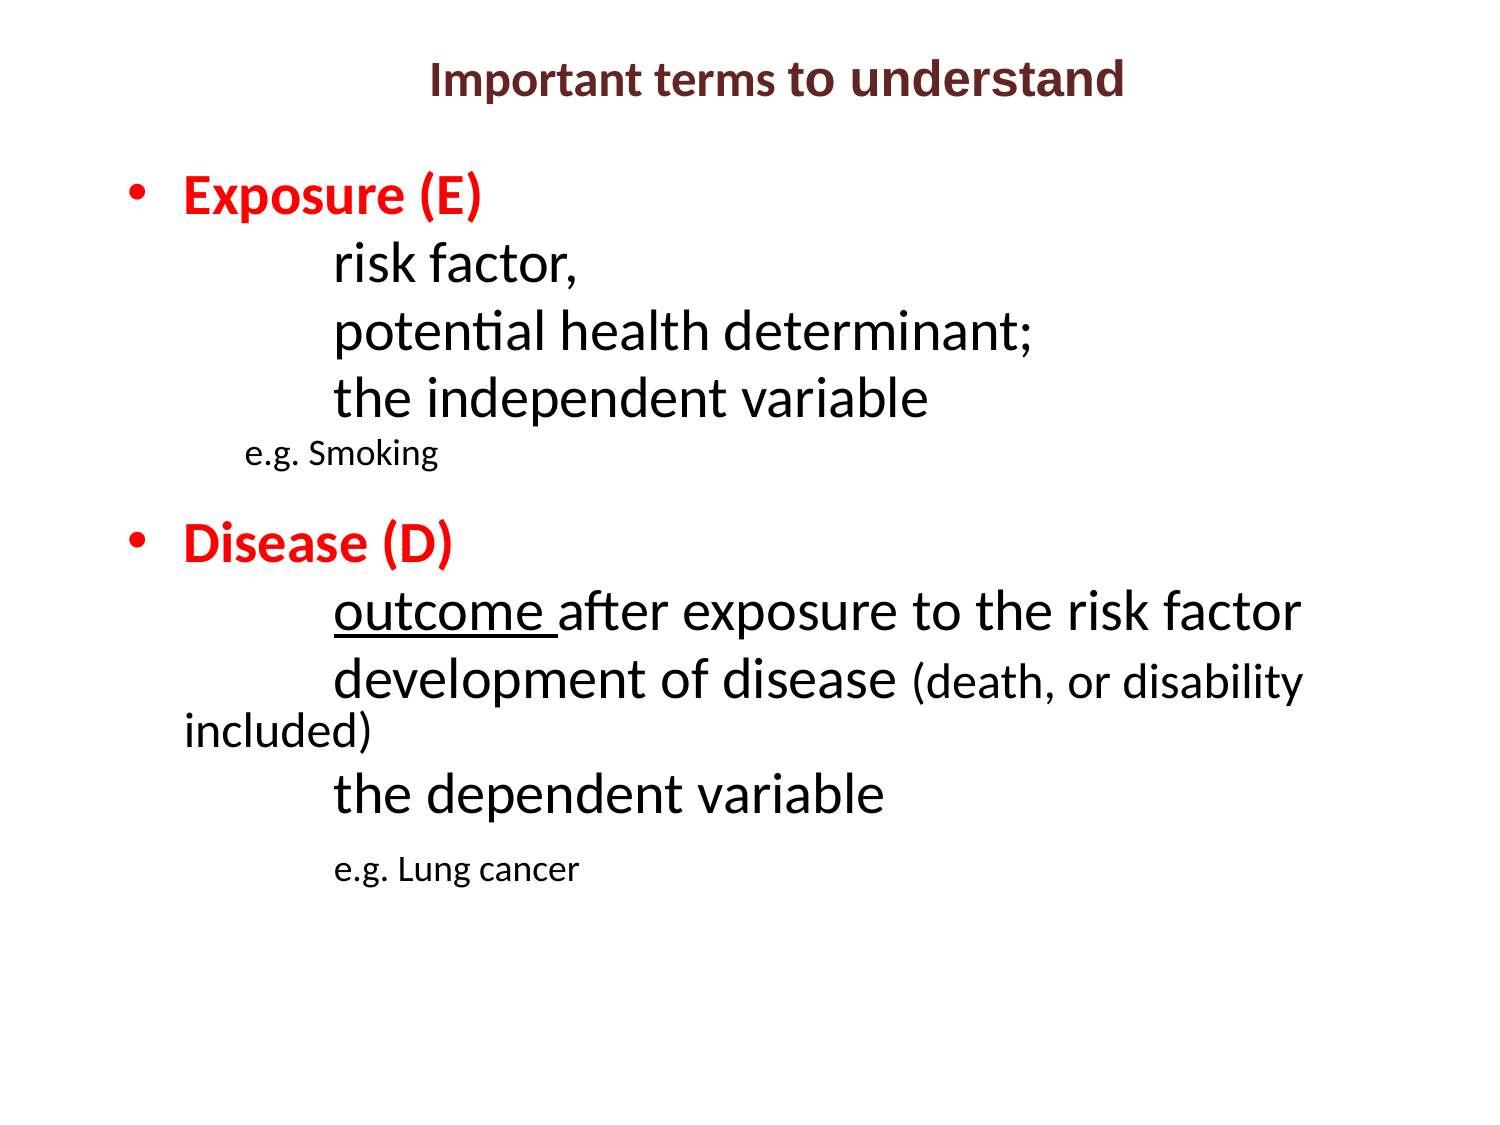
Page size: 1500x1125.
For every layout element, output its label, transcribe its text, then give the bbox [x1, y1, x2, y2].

title Important terms to understand [162, 37, 1393, 162]
list Exposure (E) risk factor, potential health determinant; the independent variable e.g. Smoking Disease (D) outcome after exposure to the risk factor development of disease (death, or disability included) the dependent variable e.g. Lung cancer [112, 162, 1500, 1001]
